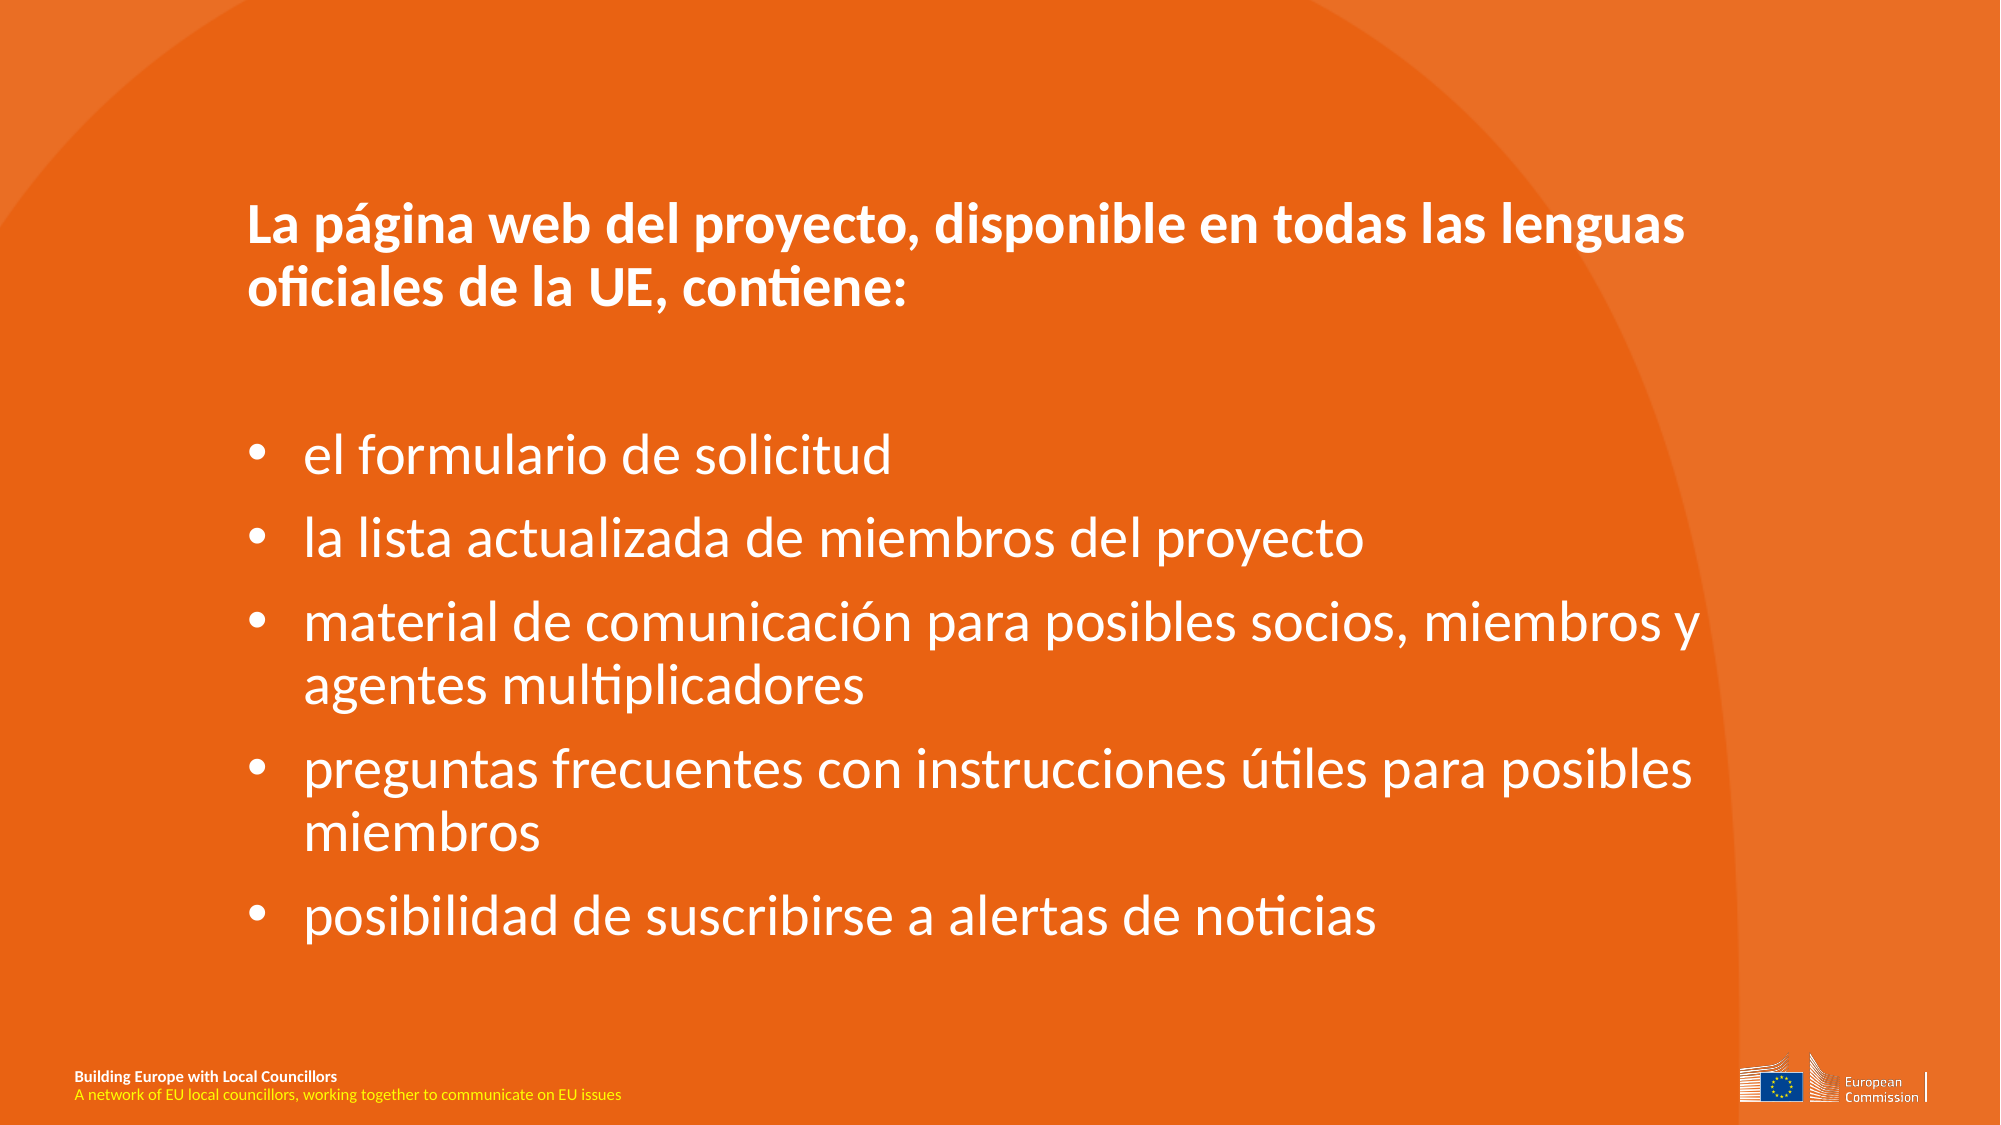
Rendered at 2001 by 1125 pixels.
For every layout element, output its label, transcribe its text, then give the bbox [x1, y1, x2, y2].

picture [0, 0, 2000, 1125]
text_box La página web del proyecto, disponible en todas las lenguas oficiales de la UE, contiene: el formulario de solicitud la lista actualizada de miembros del proyecto material de comunicación para posibles socios, miembros y agentes multiplicadores preguntas frecuentes con instrucciones útiles para posibles miembros posibilidad de suscribirse a alertas de noticias [232, 185, 1768, 940]
